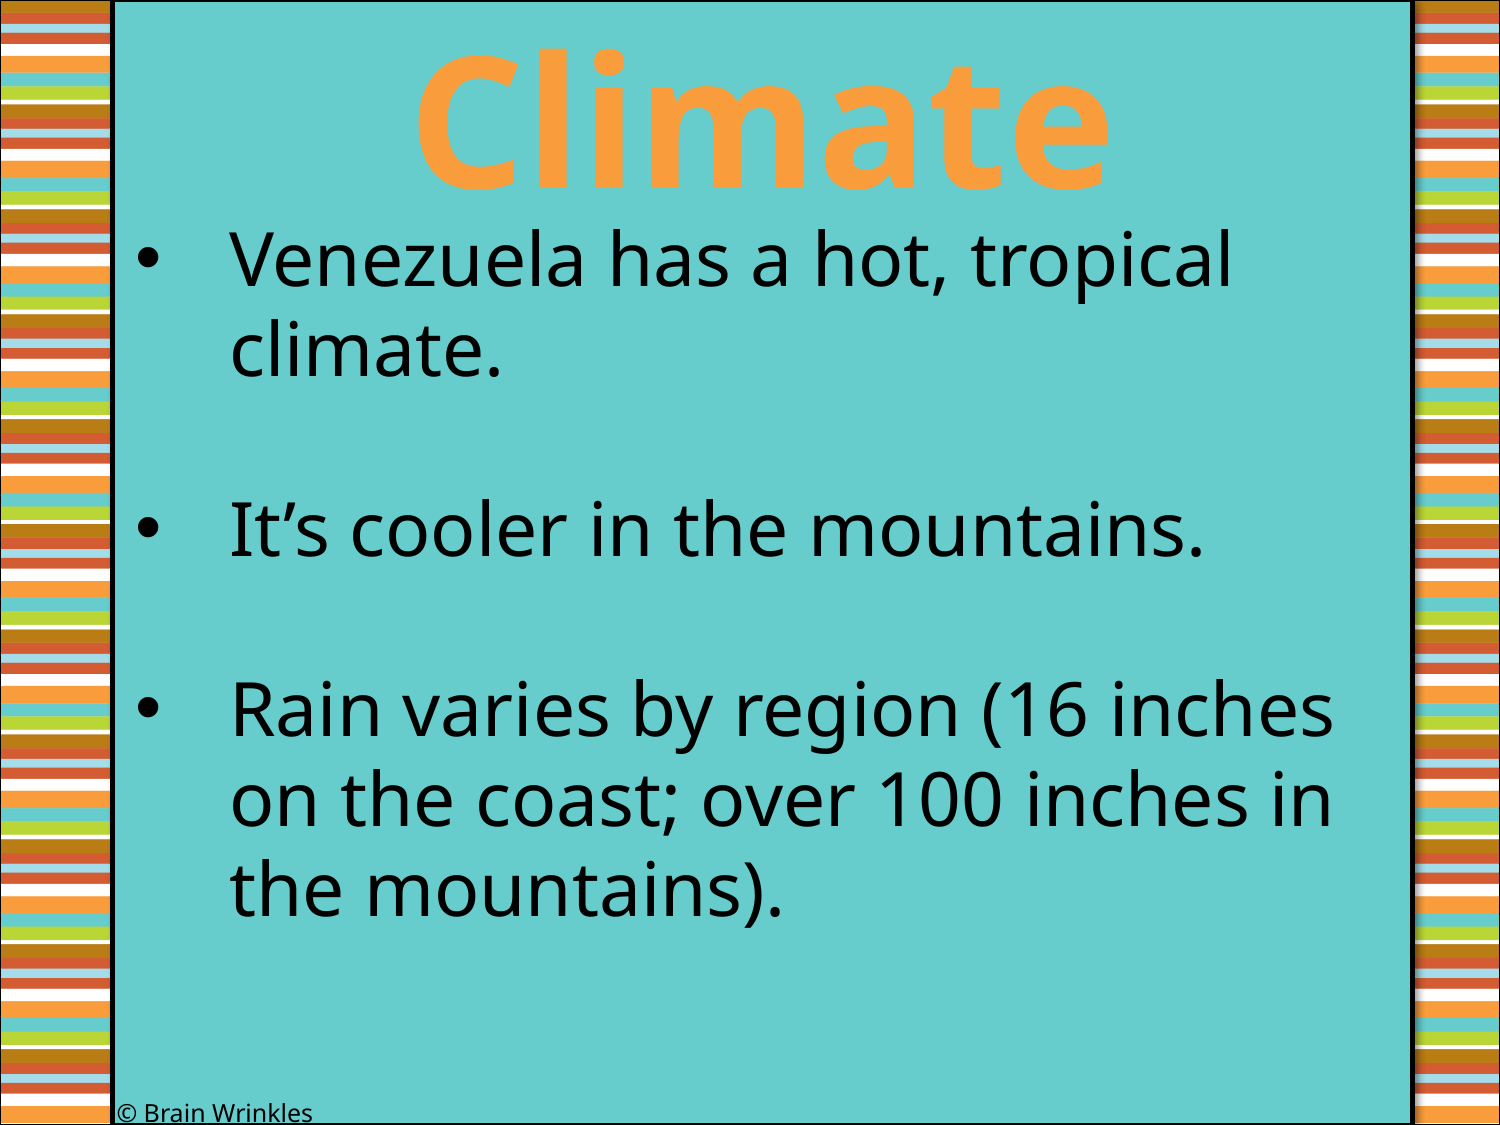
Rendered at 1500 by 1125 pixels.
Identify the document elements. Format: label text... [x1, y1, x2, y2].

text_box Climate [397, 0, 1128, 203]
text_box [0, 0, 111, 1125]
text_box © Brain Wrinkles [101, 1090, 538, 1125]
text_box Venezuela has a hot, tropical climate. It’s cooler in the mountains. Rain varies by region (16 inches on the coast; over 100 inches in the mountains). [120, 203, 1400, 939]
text_box [1420, 0, 1500, 1125]
text_box [111, 0, 1413, 1125]
